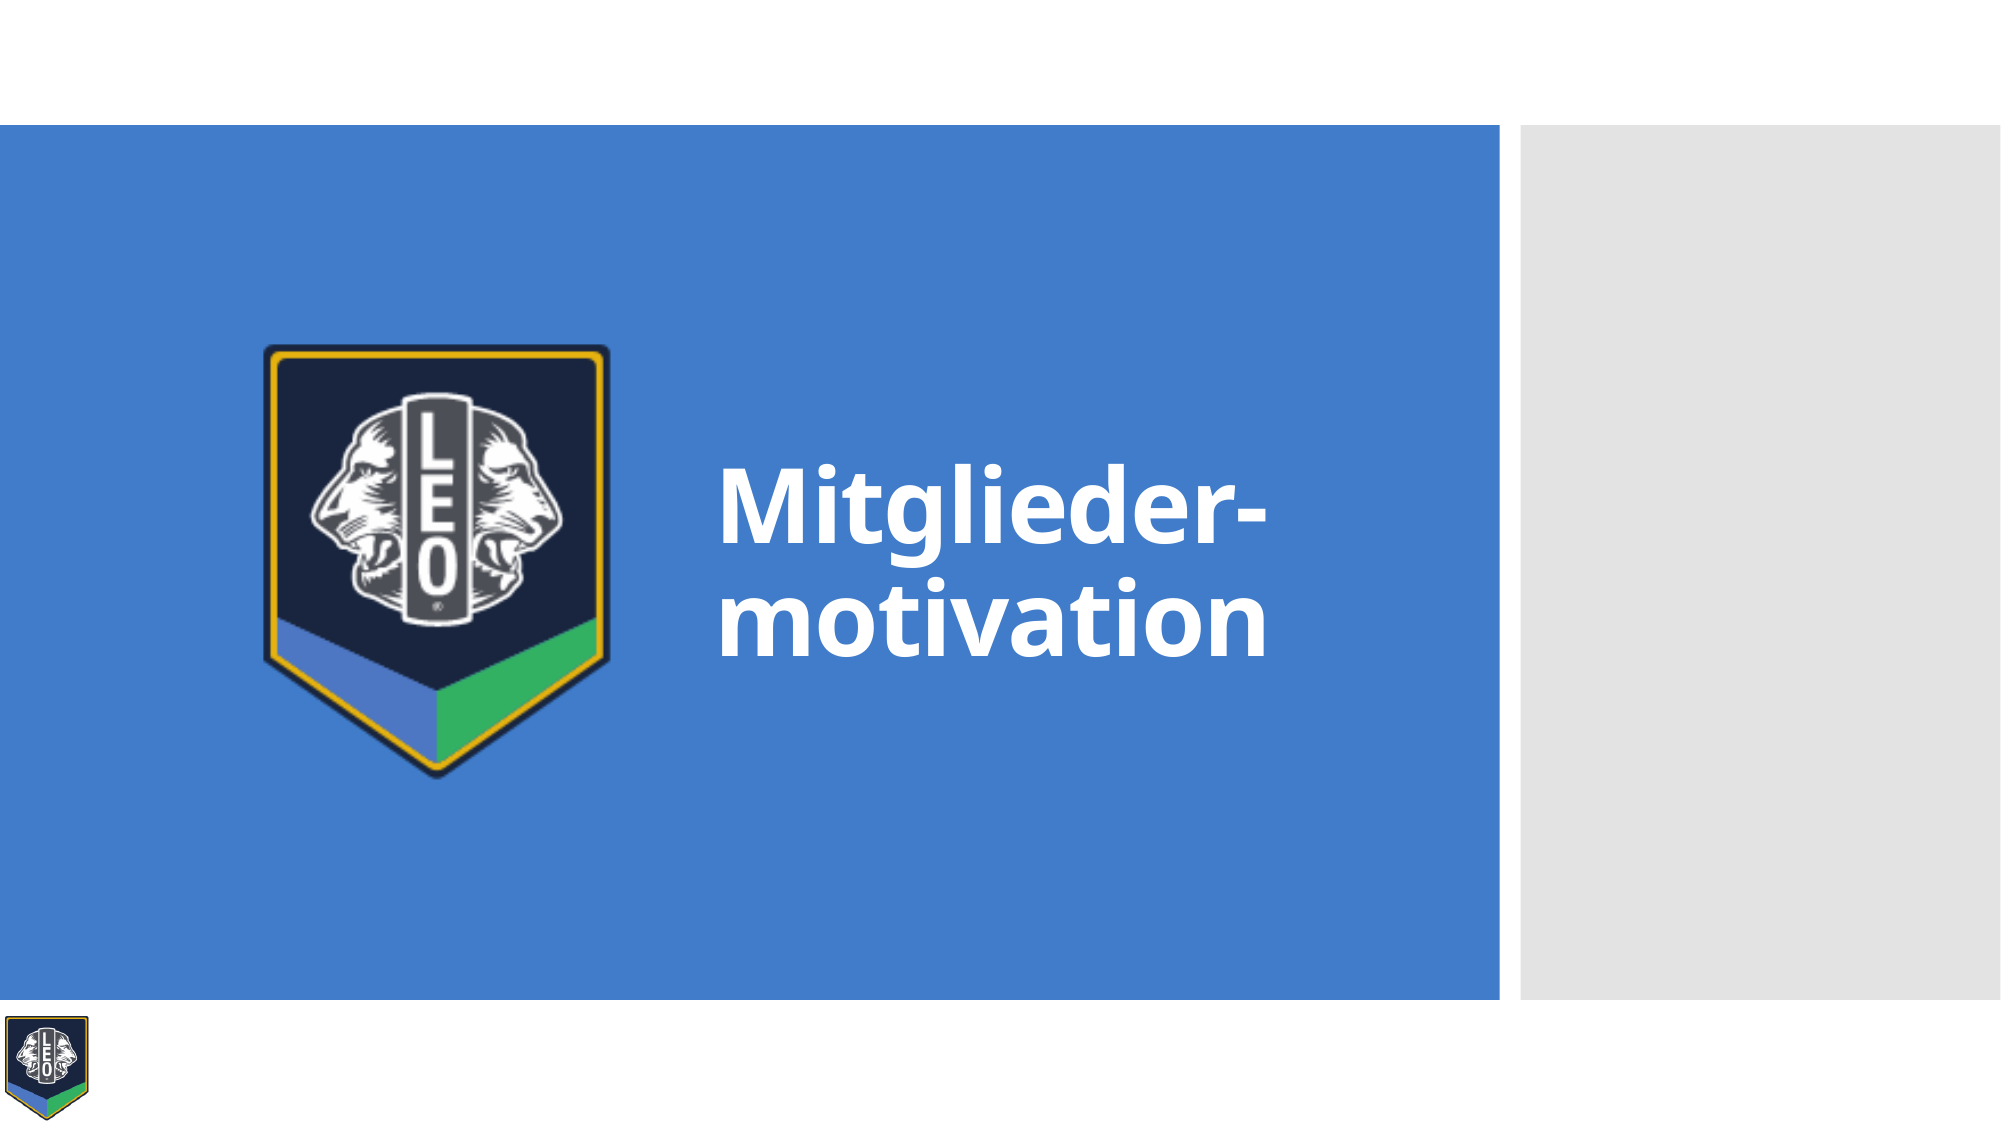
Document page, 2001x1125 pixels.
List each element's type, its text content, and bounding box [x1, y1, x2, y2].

picture [262, 342, 613, 782]
title Mitglieder-motivation [699, 438, 1467, 687]
picture [4, 1015, 89, 1121]
